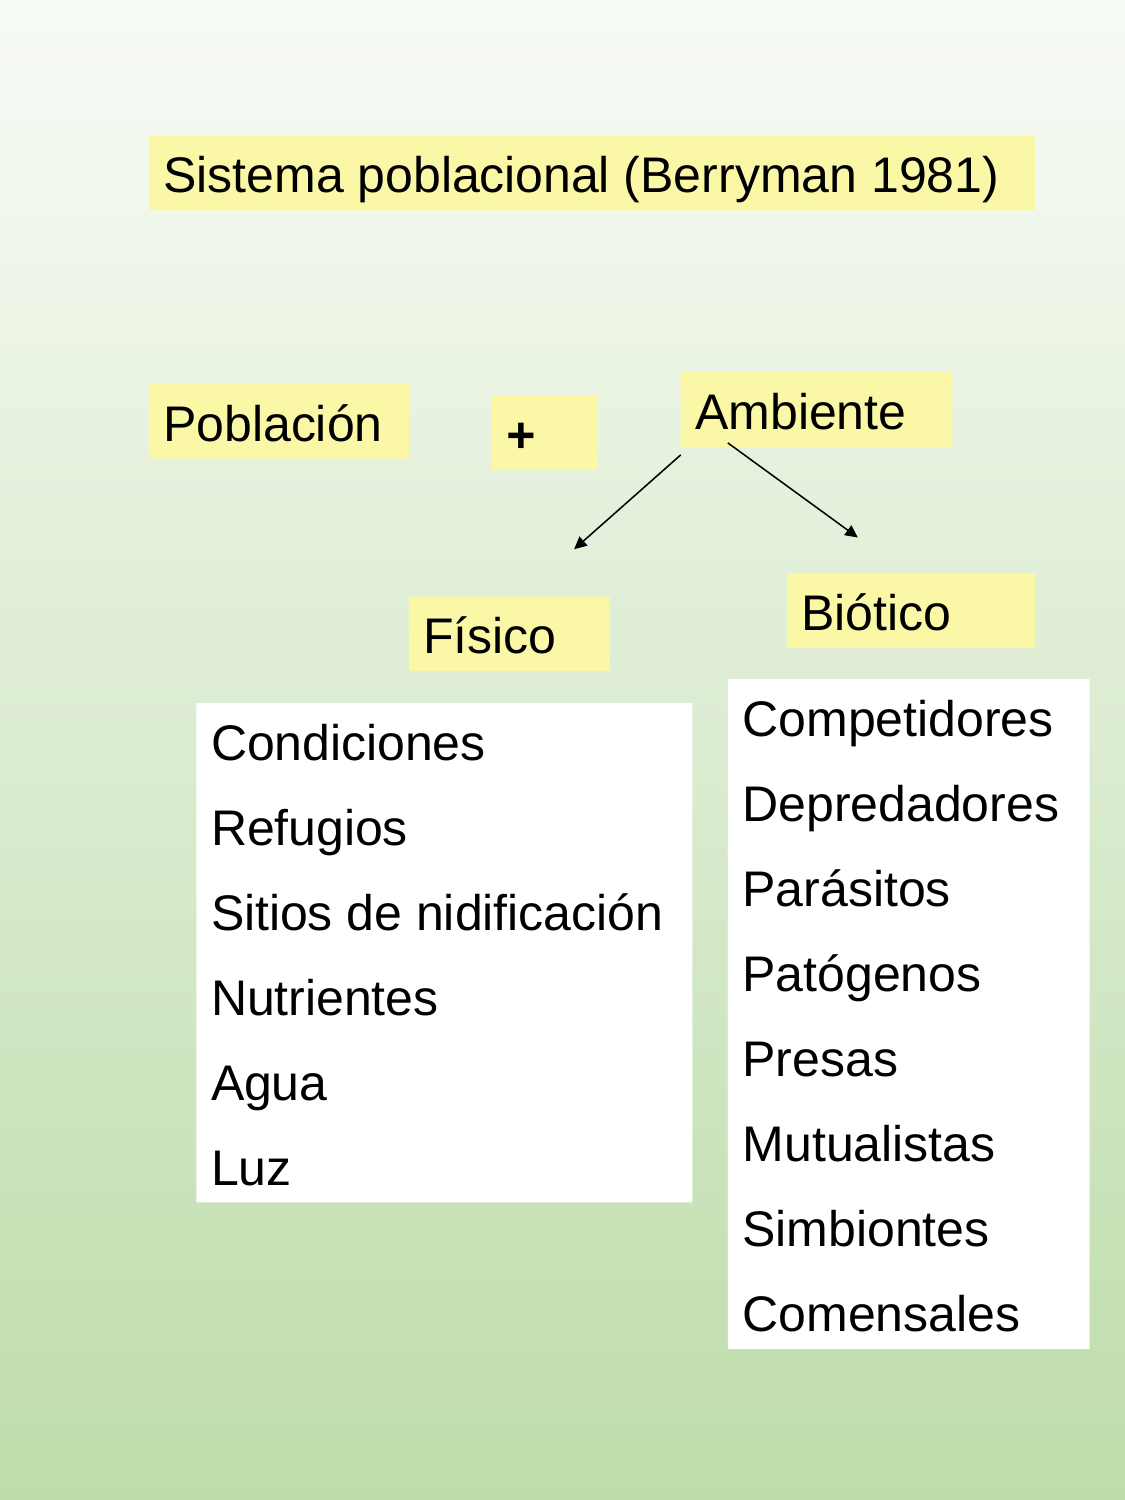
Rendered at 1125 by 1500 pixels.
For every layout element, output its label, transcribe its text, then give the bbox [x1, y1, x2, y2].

text_box Biótico [786, 572, 1036, 648]
text_box Competidores Depredadores Parásitos Patógenos Presas Mutualistas Simbiontes Comensales [727, 679, 1090, 1349]
text_box Condiciones Refugios Sitios de nidificación Nutrientes Agua Luz [196, 702, 693, 1203]
text_box [574, 454, 681, 550]
text_box Población [148, 384, 409, 459]
text_box Ambiente [680, 372, 953, 447]
text_box Sistema poblacional (Berryman 1981) [148, 135, 1036, 211]
text_box + [491, 395, 598, 471]
text_box Físico [408, 596, 610, 672]
text_box [727, 442, 858, 538]
